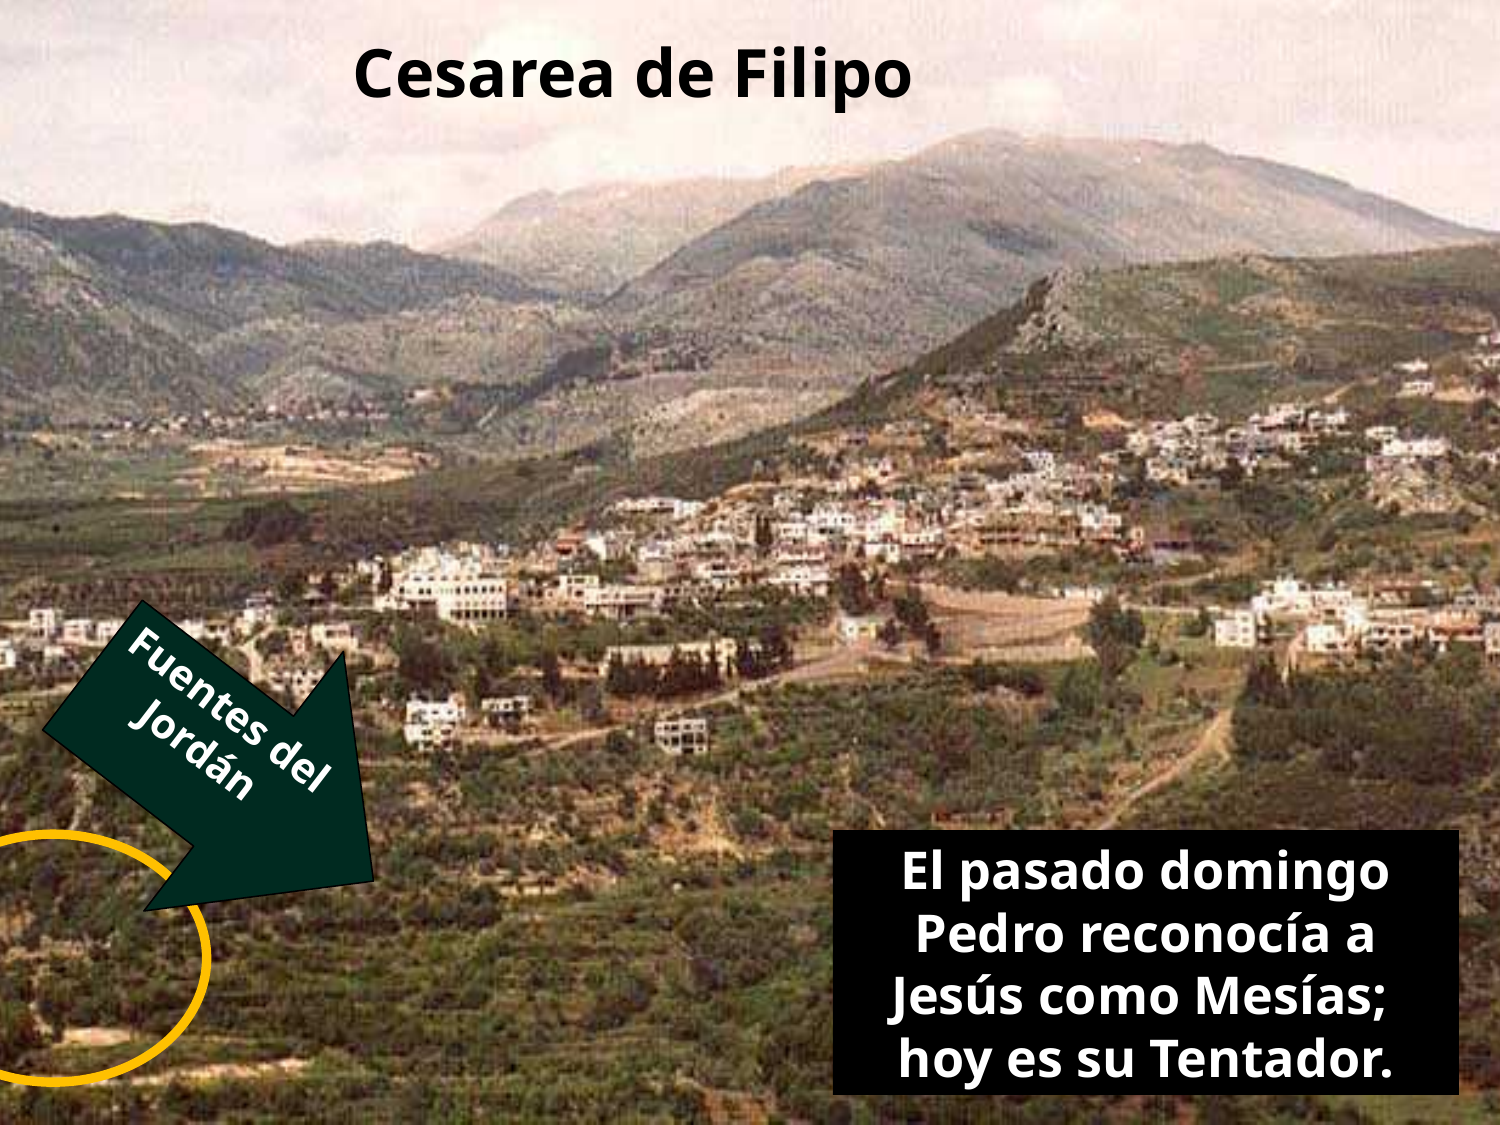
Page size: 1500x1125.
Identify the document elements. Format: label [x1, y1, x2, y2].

text_box [0, 0, 1500, 1125]
